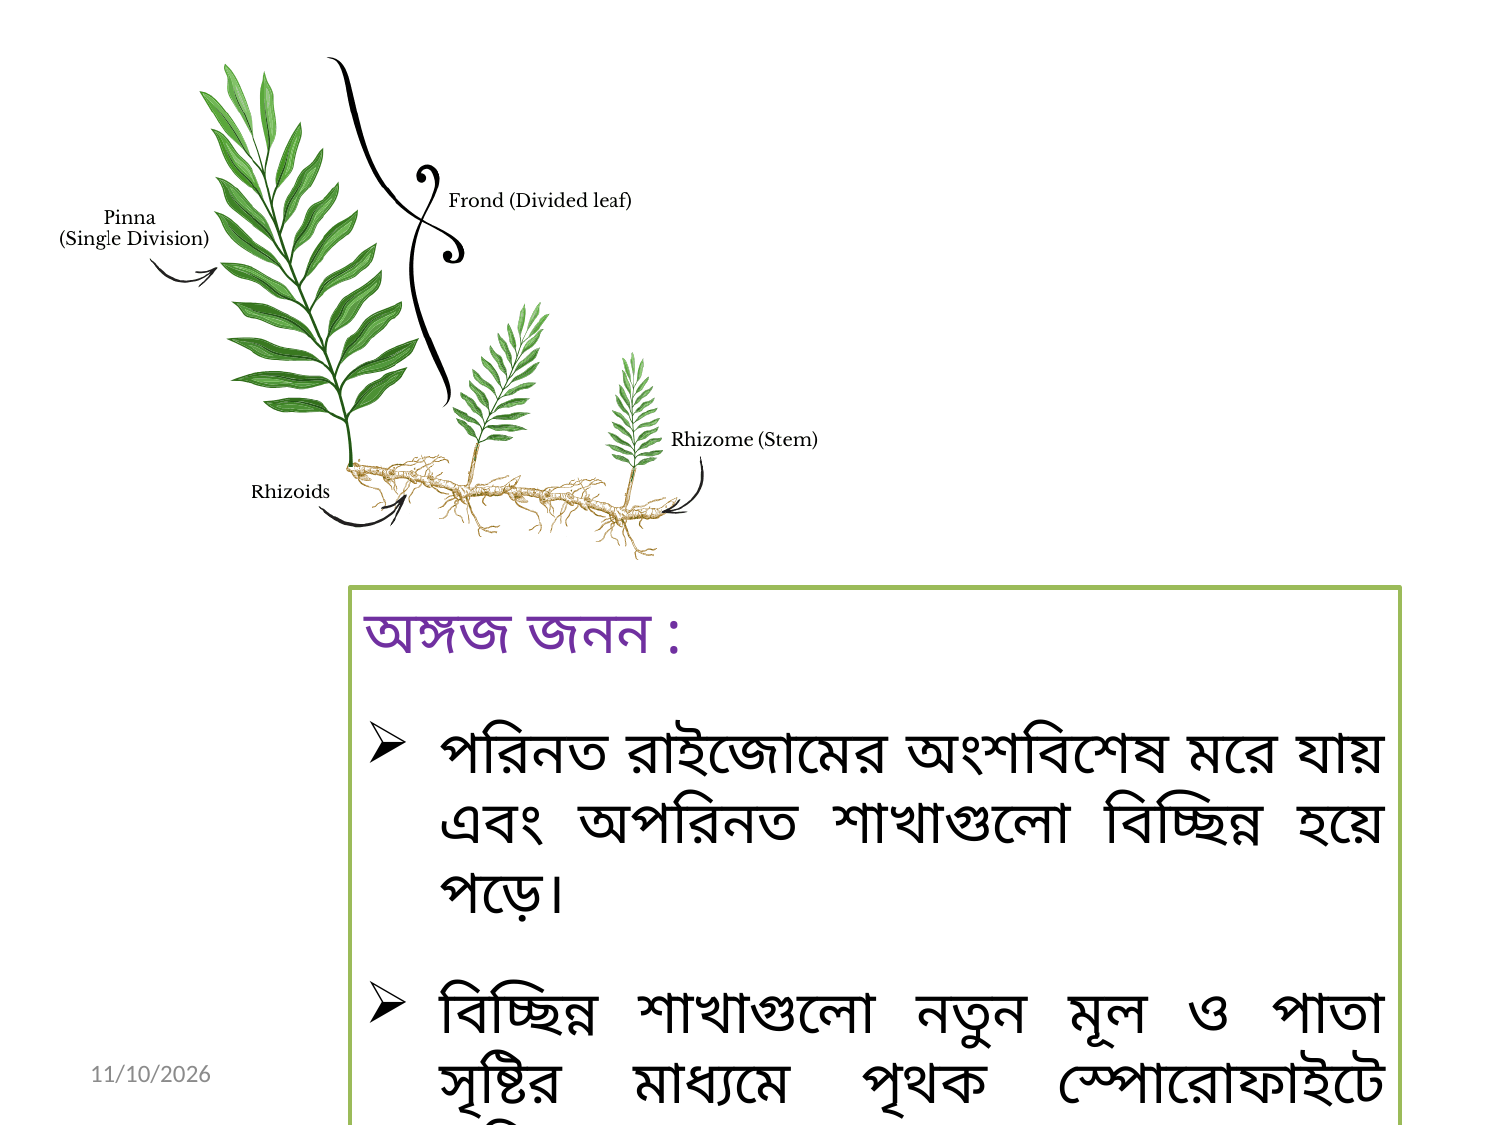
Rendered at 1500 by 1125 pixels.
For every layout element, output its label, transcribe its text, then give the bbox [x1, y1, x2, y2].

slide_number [75, 1042, 425, 1103]
text_box অঙ্গজ জনন : পরিনত রাইজোমের অংশবিশেষ মরে যায় এবং অপরিনত শাখাগুলো বিচ্ছিন্ন হয়ে পড়ে। বিচ্ছিন্ন শাখাগুলো নতুন মূল ও পাতা সৃষ্টির মাধ্যমে পৃথক স্পোরোফাইটে পরিনত হয়। [348, 585, 1402, 1125]
footer Md. Munir Hossain [512, 1042, 988, 1103]
picture [37, 37, 826, 563]
